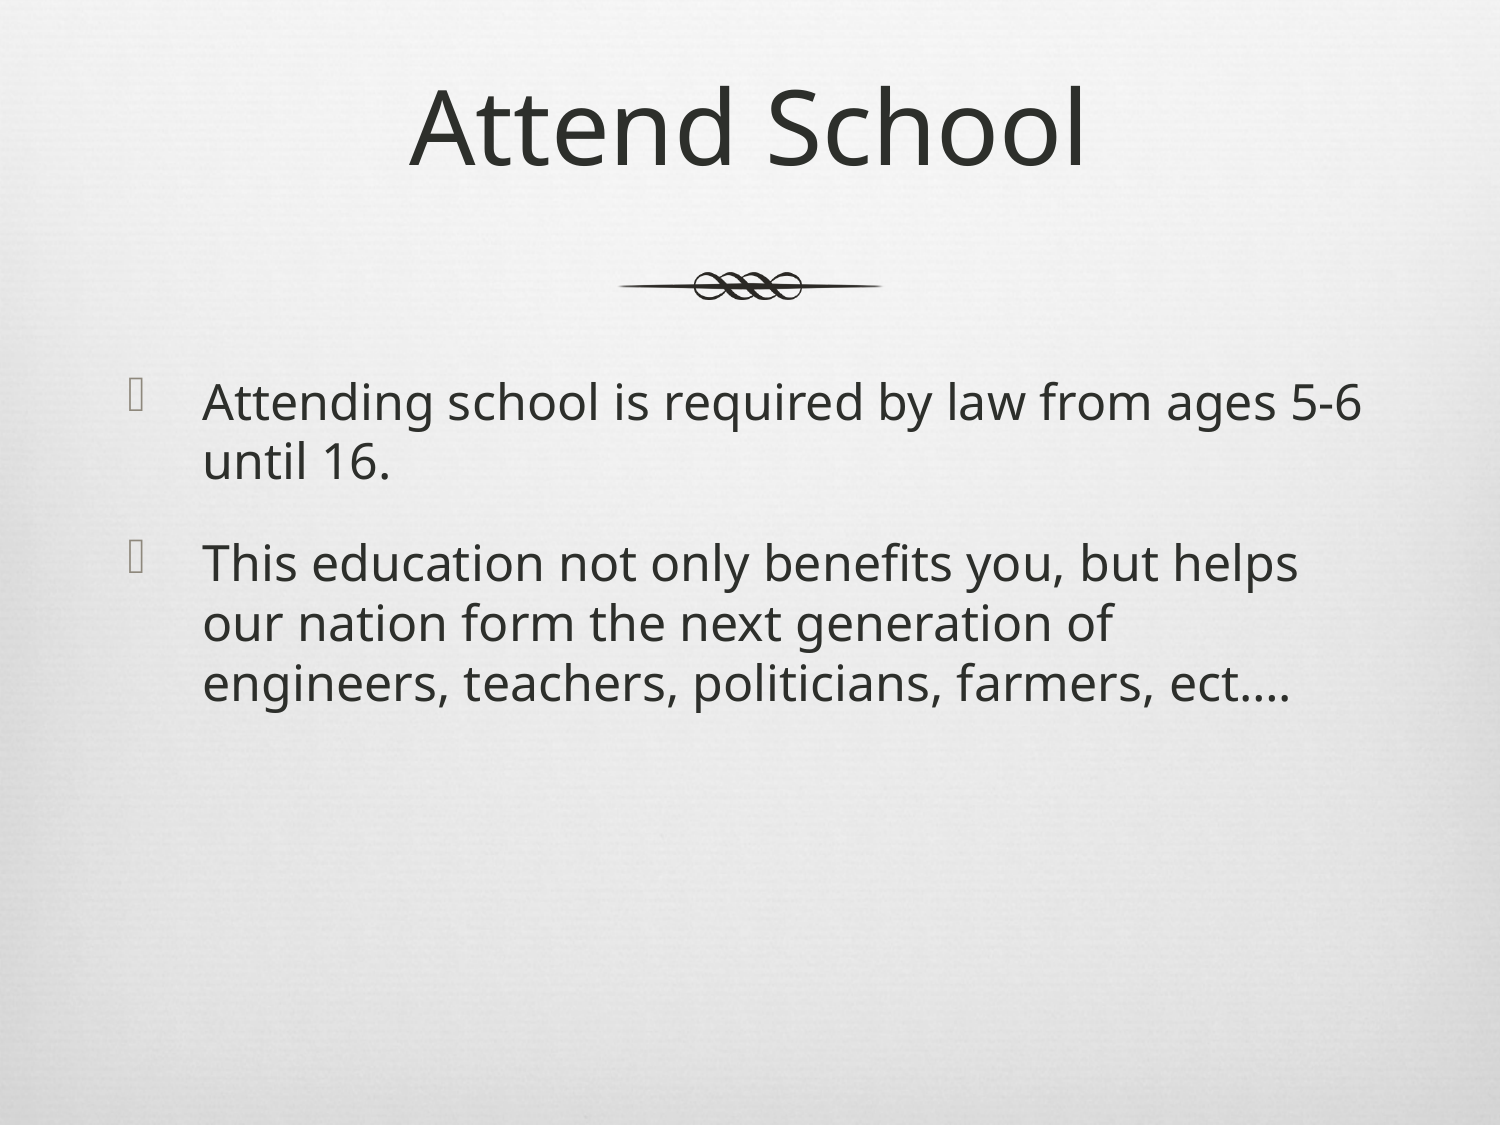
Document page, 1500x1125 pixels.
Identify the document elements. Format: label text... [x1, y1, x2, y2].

title Attend School [112, 11, 1388, 236]
list Attending school is required by law from ages 5-6 until 16. This education not only benefits you, but helps our nation form the next generation of engineers, teachers, politicians, farmers, ect…. [112, 362, 1388, 963]
picture [615, 272, 885, 300]
